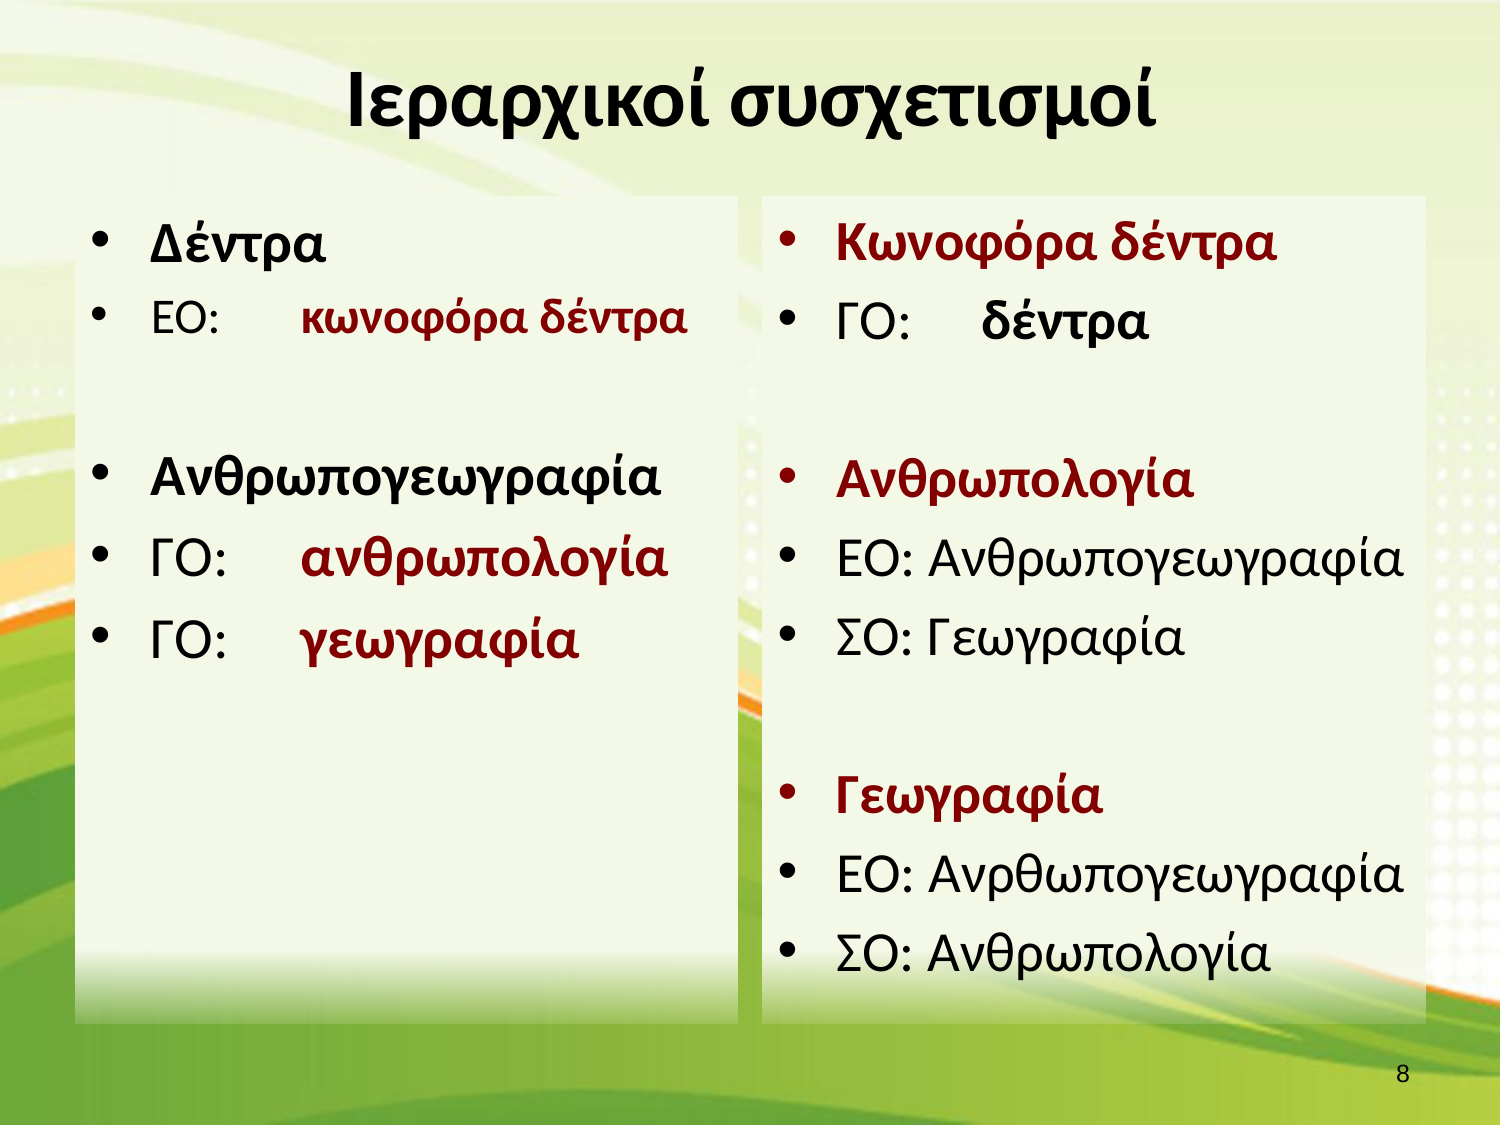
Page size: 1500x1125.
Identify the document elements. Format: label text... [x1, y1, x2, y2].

slide_number 7 [1074, 1042, 1425, 1103]
picture [0, 0, 1500, 1125]
list Κωνοφόρα δέντρα ΓΟ: δέντρα Ανθρωπολογία ΕΟ: Ανθρωπογεωγραφία ΣΟ: Γεωγραφία Γεωγραφία ΕΟ: Ανρθωπογεωγραφία ΣΟ: Ανθρωπολογία [762, 196, 1425, 1024]
title Ιεραρχικοί συσχετισμοί [76, 19, 1427, 169]
list Δέντρα ΕΟ: κωνοφόρα δέντρα Ανθρωπογεωγραφία ΓΟ: ανθρωπολογία ΓΟ: γεωγραφία [75, 196, 738, 1024]
